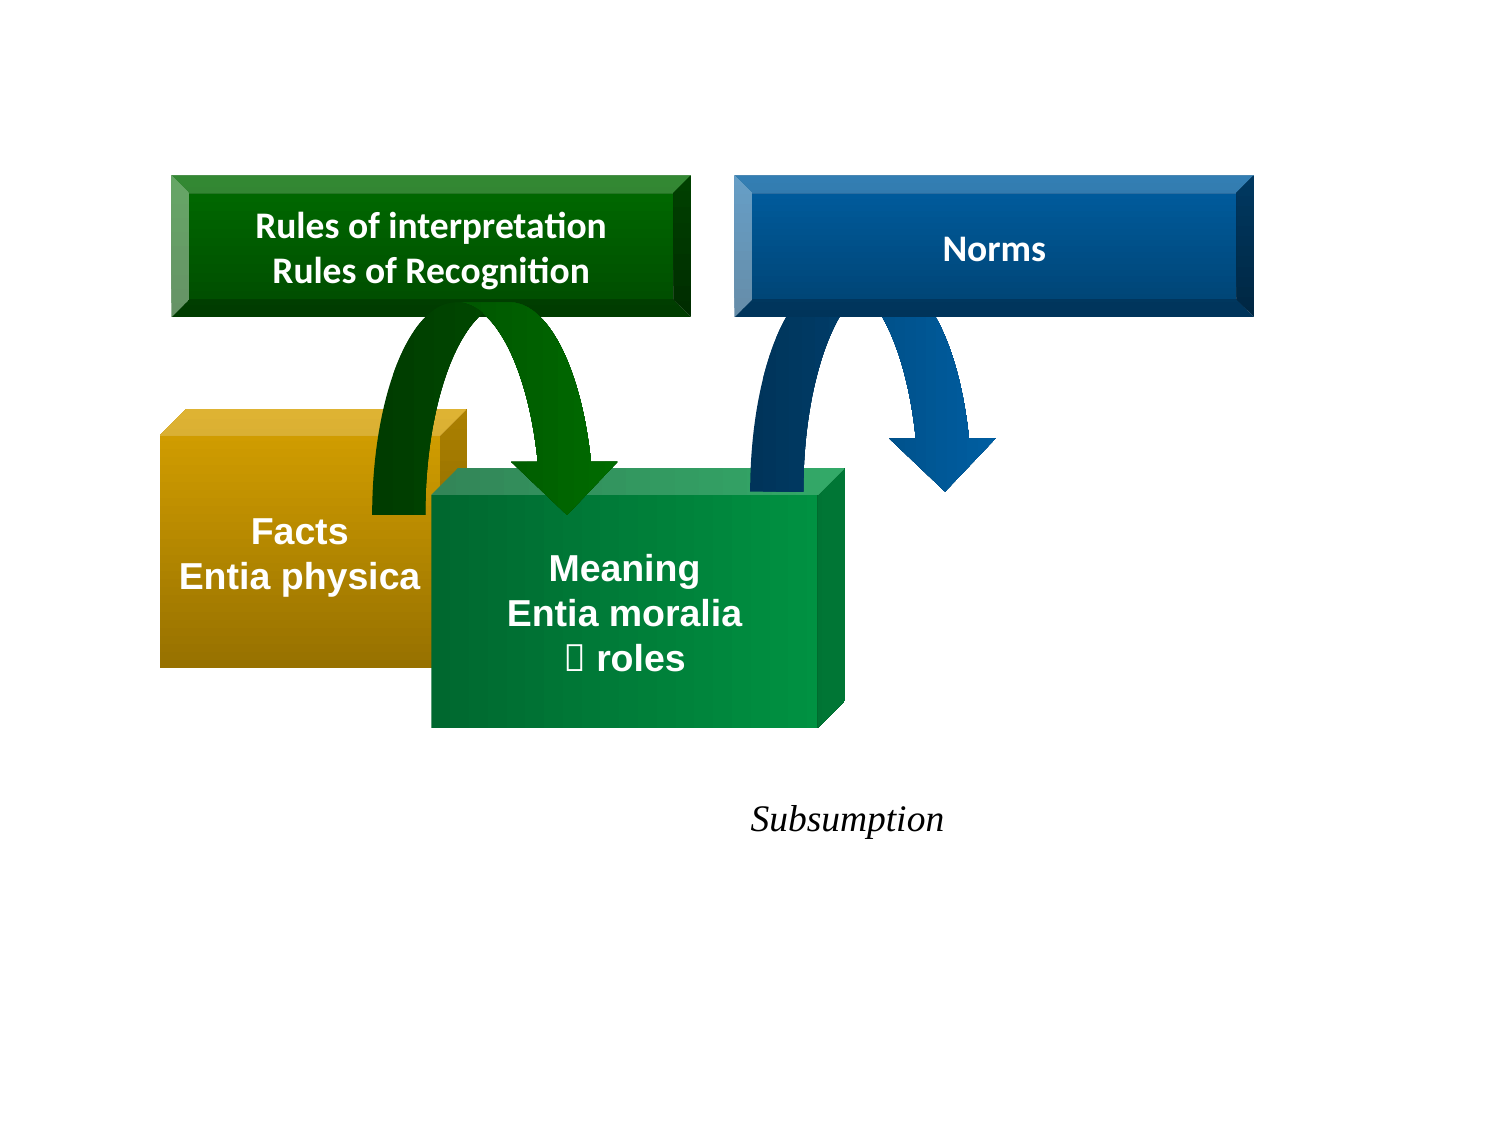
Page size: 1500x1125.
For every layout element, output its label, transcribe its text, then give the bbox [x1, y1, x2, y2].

text_box [748, 319, 841, 494]
text_box [881, 319, 998, 494]
text_box Meaning Entia moralia  roles [429, 465, 847, 730]
text_box [370, 300, 620, 517]
text_box Subsumption [735, 786, 960, 847]
text_box Norms [732, 173, 1257, 320]
text_box Facts Entia physica [157, 406, 469, 671]
text_box Rules of interpretation Rules of Recognition [169, 173, 694, 320]
